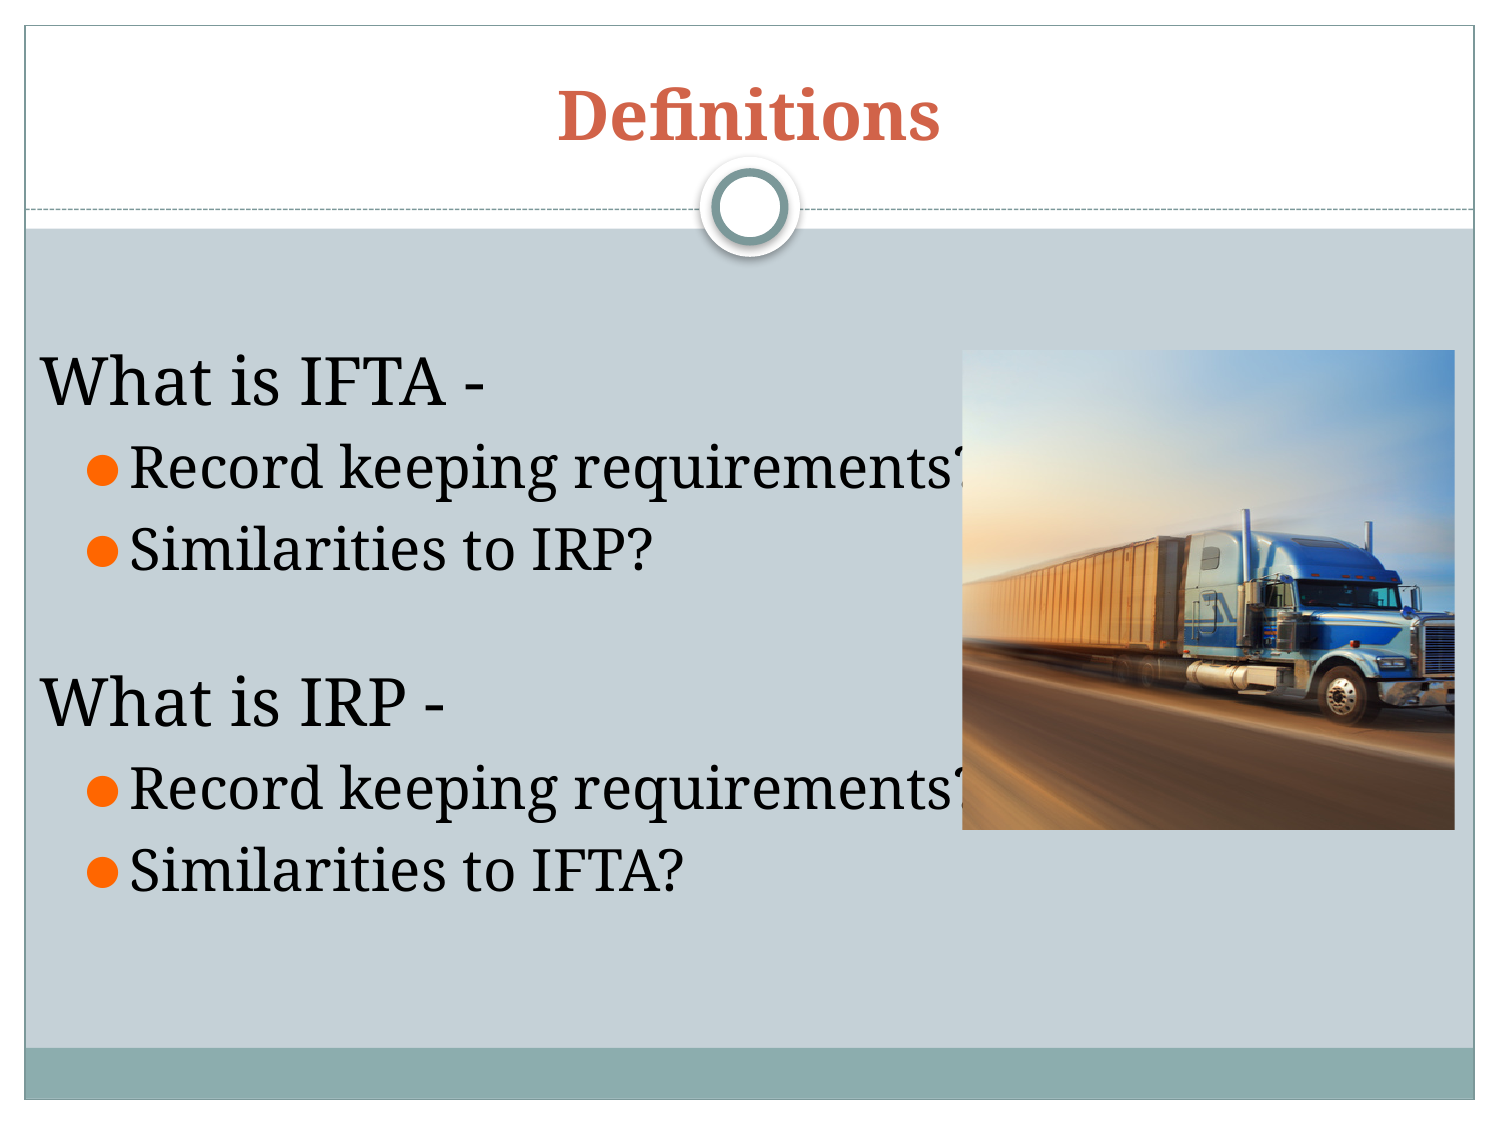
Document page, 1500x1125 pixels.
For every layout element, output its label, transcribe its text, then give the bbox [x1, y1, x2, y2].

picture [962, 349, 1455, 831]
list What is IFTA - Record keeping requirements? Similarities to IRP? What is IRP - Record keeping requirements? Similarities to IFTA? [24, 250, 1445, 1001]
title Definitions [49, 37, 1450, 163]
